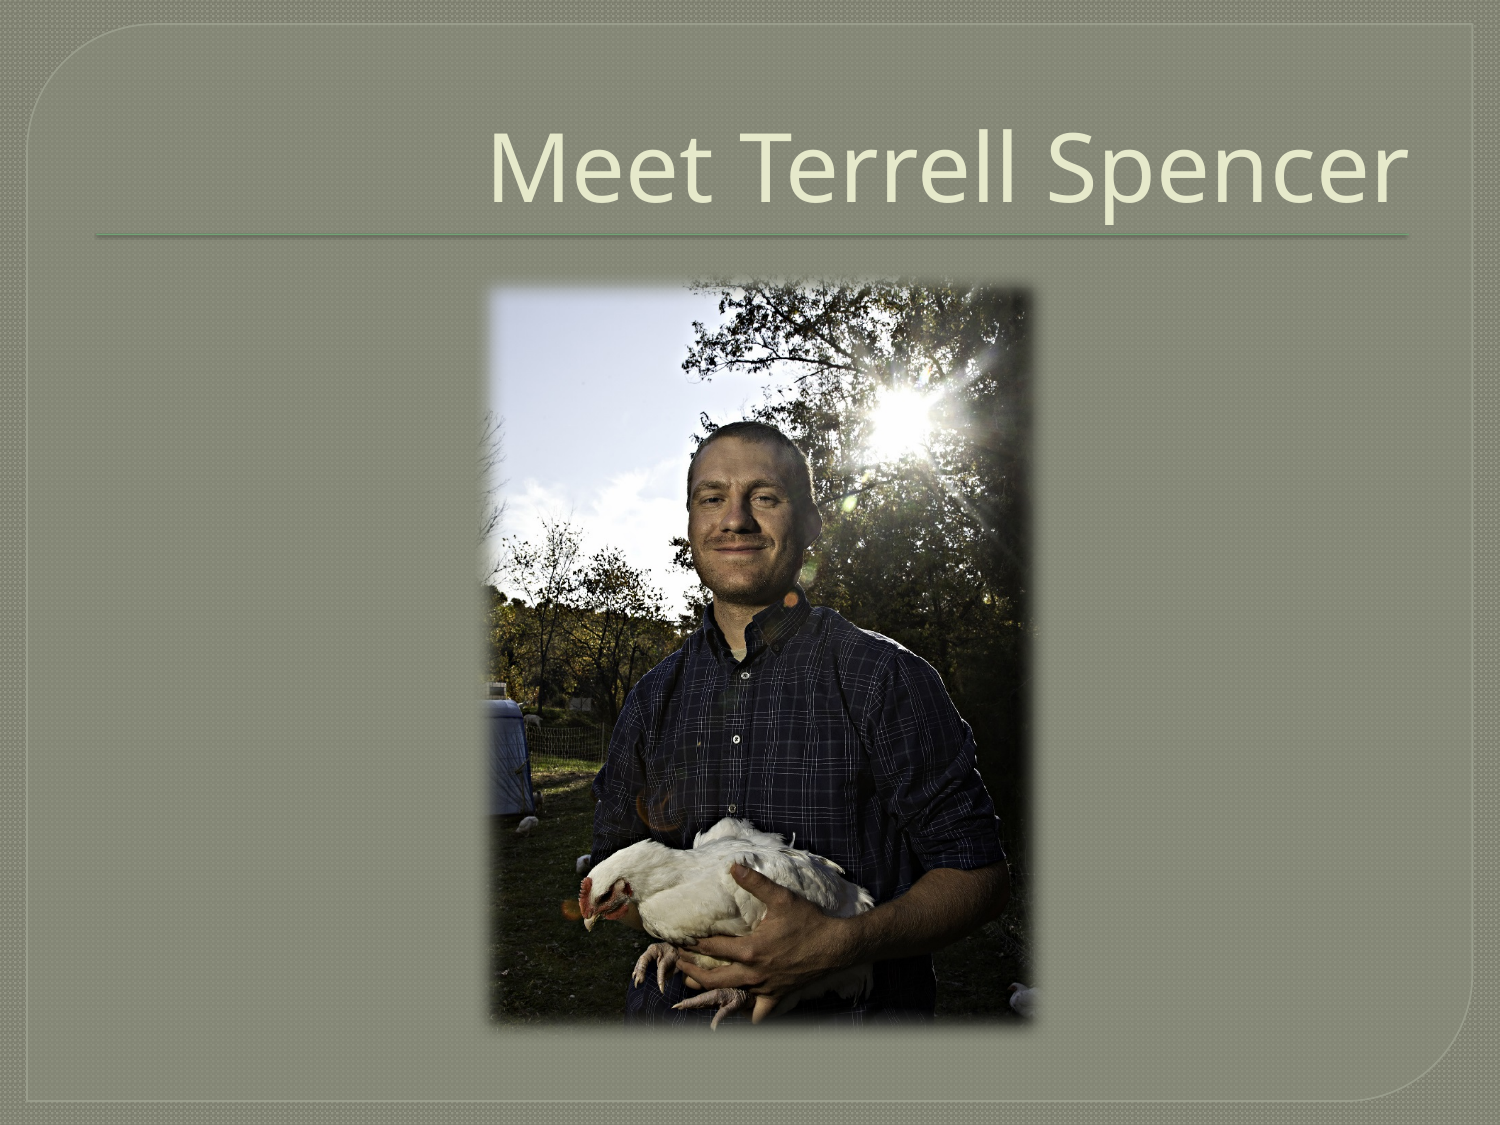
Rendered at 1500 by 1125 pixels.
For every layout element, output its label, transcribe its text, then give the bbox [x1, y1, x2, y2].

title Meet Terrell Spencer [75, 41, 1425, 230]
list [471, 269, 1051, 1043]
